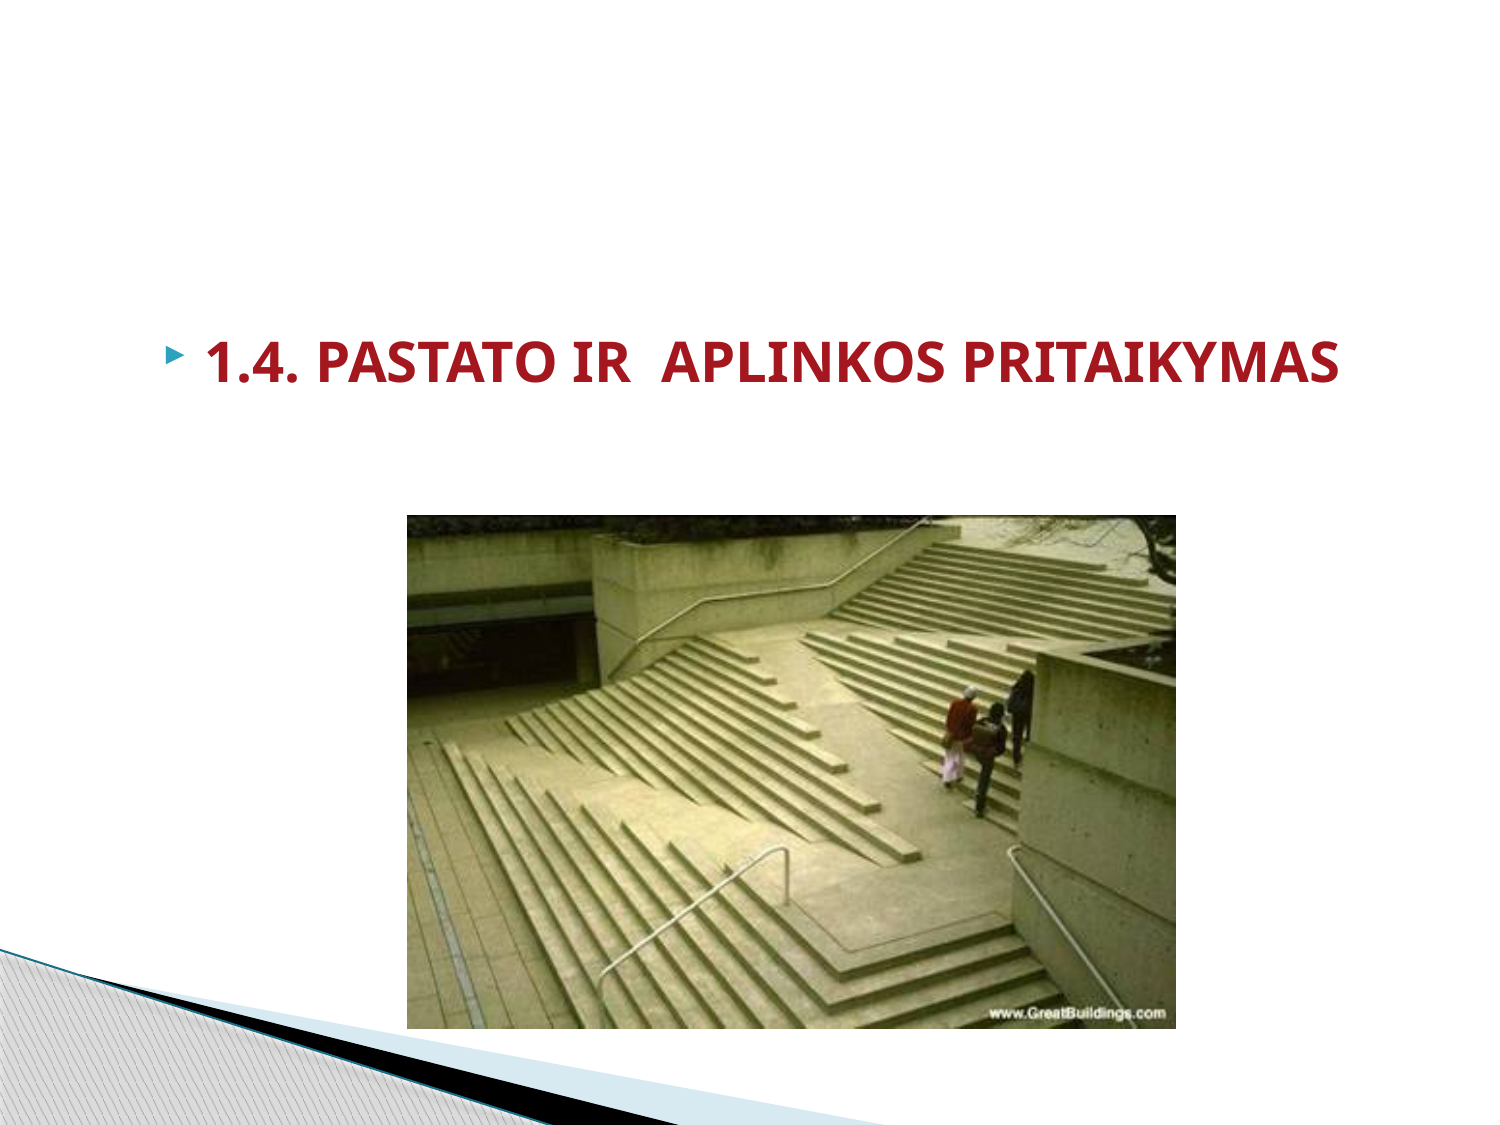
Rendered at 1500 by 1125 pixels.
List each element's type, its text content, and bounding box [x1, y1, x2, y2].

list 1.4. PASTATO IR APLINKOS PRITAIKYMAS [75, 243, 1425, 986]
picture [407, 514, 1176, 1029]
